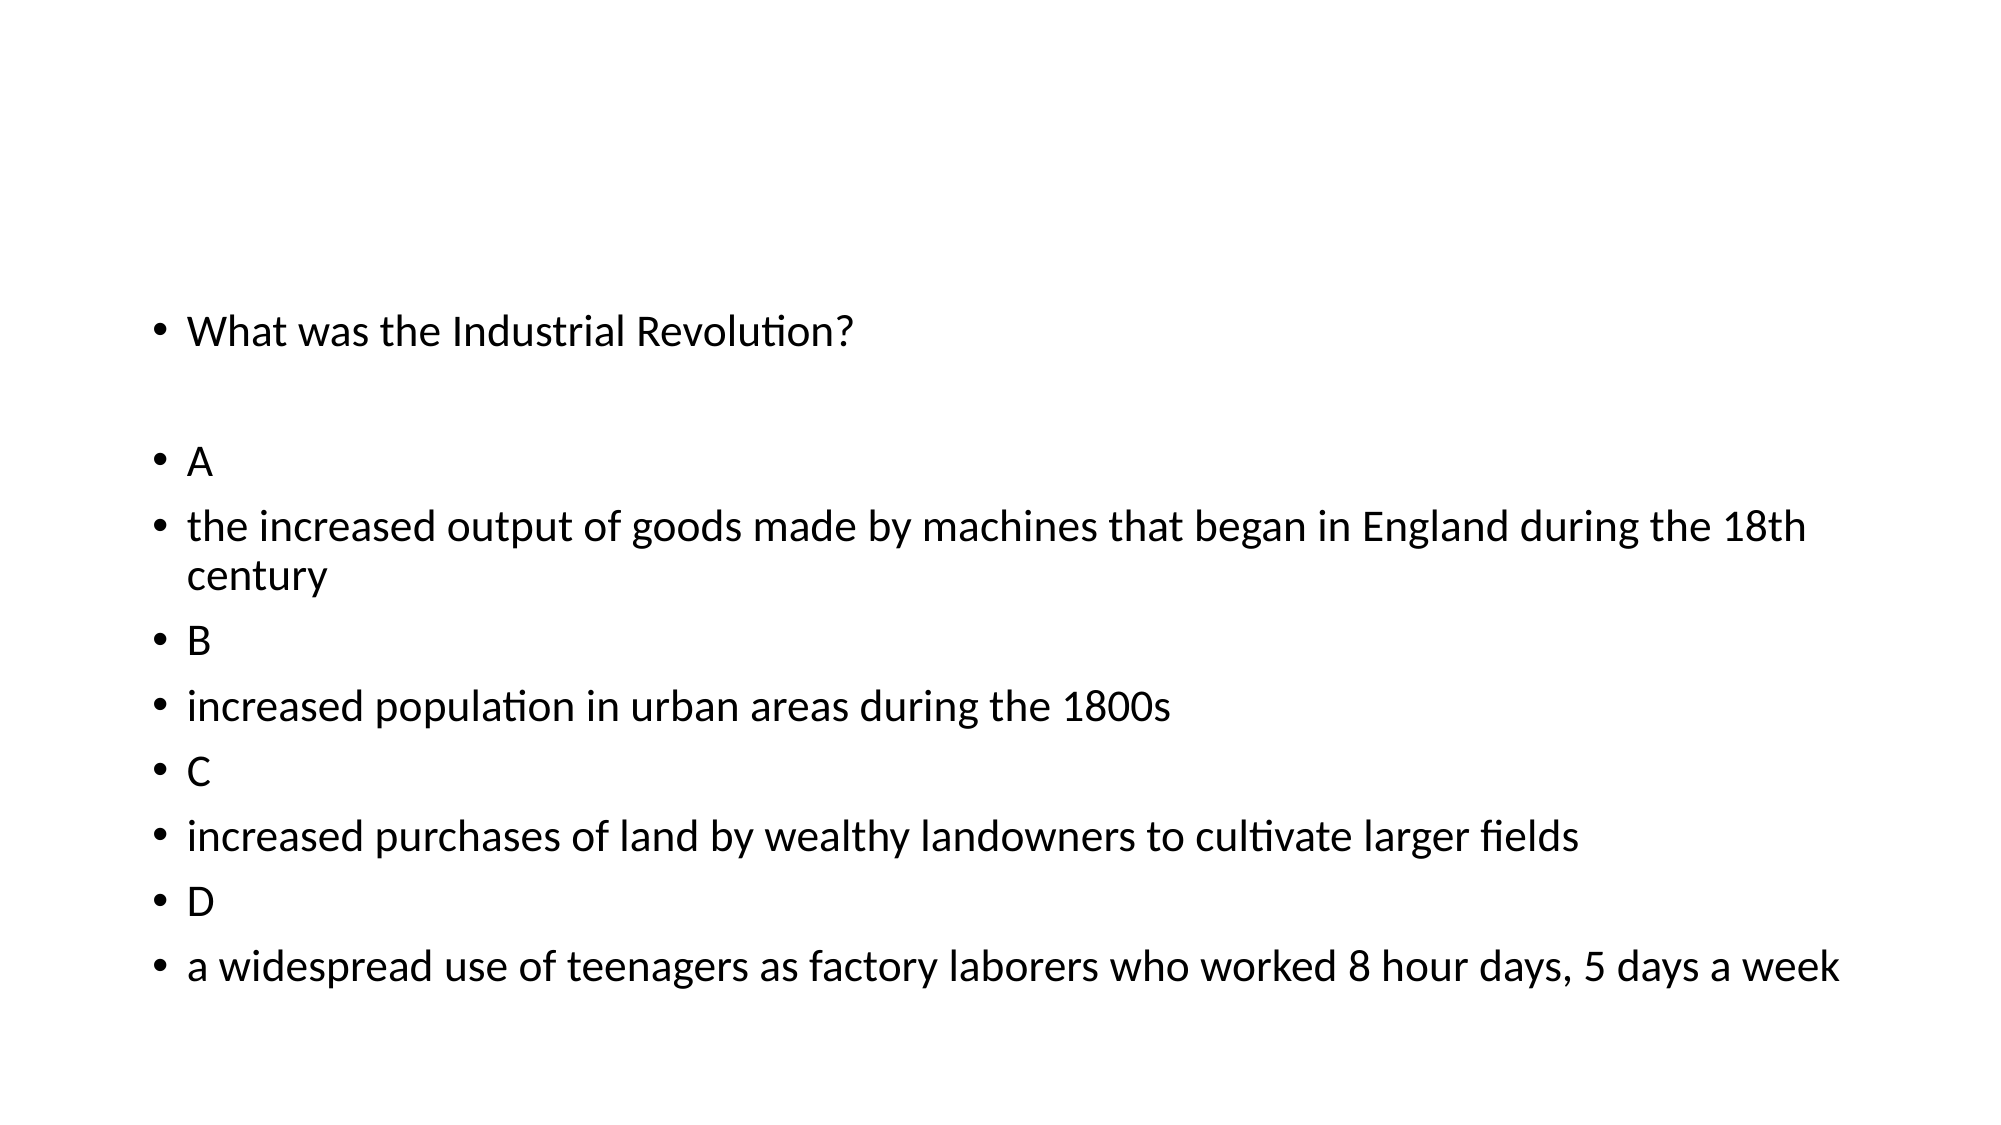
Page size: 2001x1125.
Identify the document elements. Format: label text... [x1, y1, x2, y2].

list What was the Industrial Revolution? A the increased output of goods made by machines that began in England during the 18th century B increased population in urban areas during the 1800s C increased purchases of land by wealthy landowners to cultivate larger fields D a widespread use of teenagers as factory laborers who worked 8 hour days, 5 days a week [137, 299, 1863, 1014]
